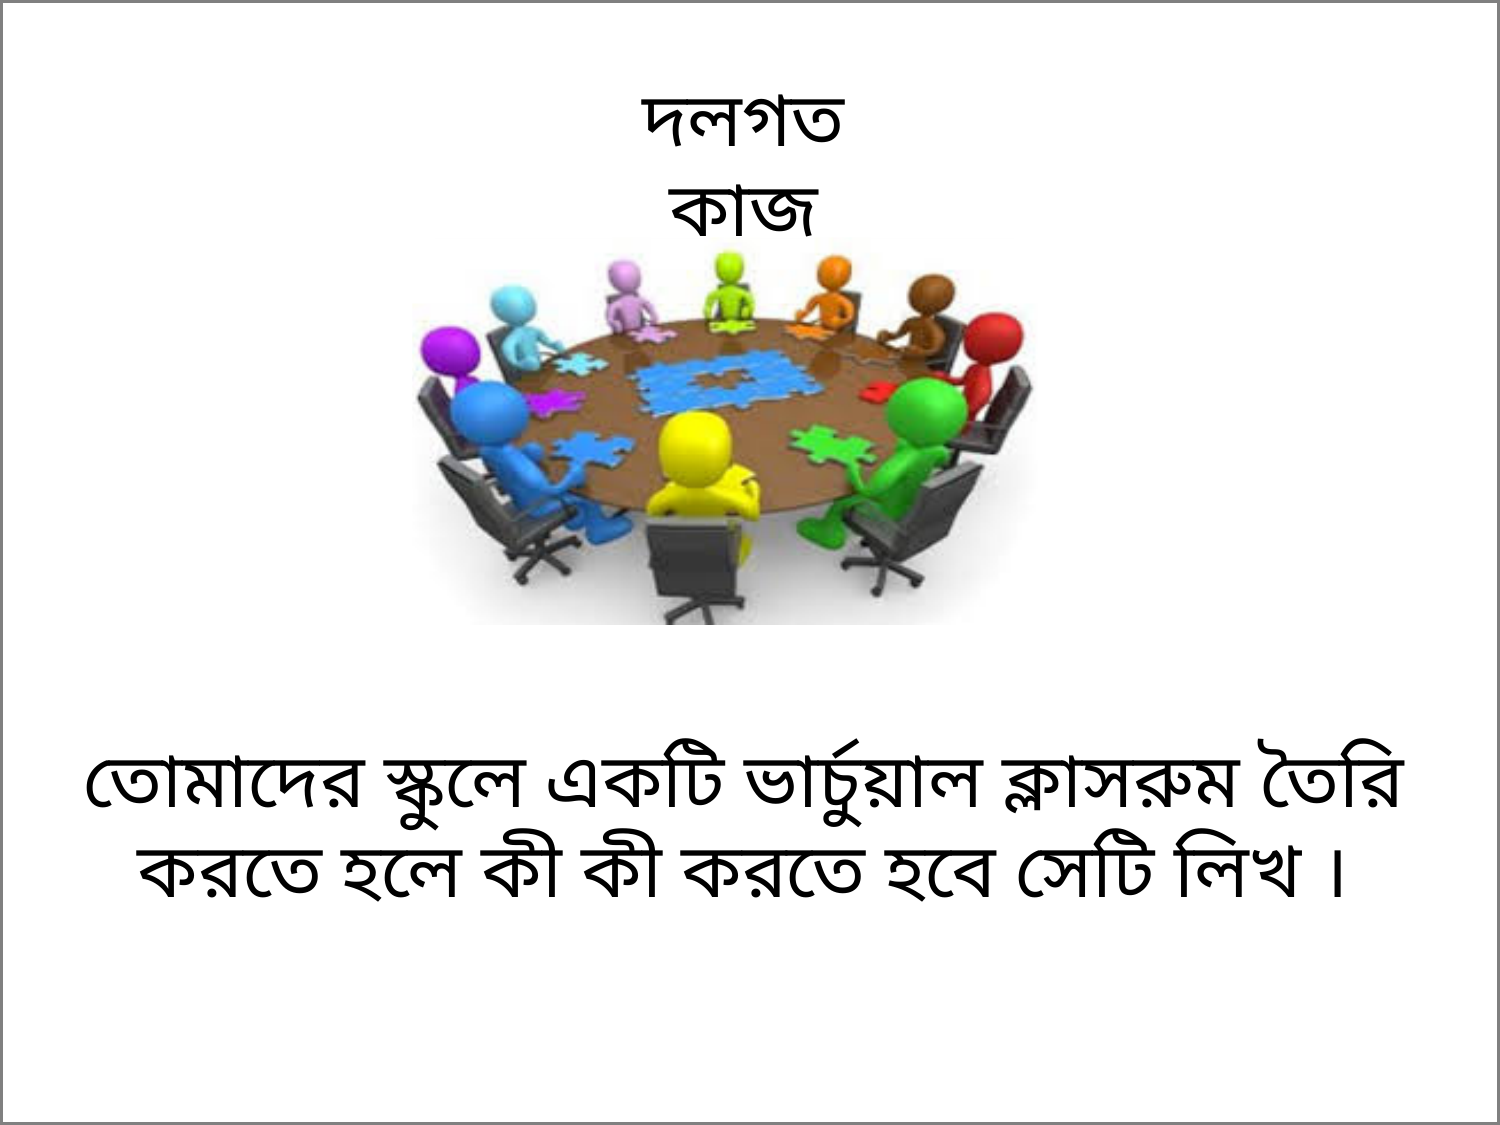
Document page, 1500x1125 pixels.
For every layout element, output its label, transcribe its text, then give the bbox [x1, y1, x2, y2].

text_box তোমাদের স্কুলে একটি ভার্চুয়াল ক্লাসরুম তৈরি করতে হলে কী কী করতে হবে সেটি লিখ । [37, 724, 1450, 920]
text_box দলগত কাজ [587, 63, 900, 235]
text_box [0, 0, 1500, 1125]
picture [412, 237, 1038, 626]
